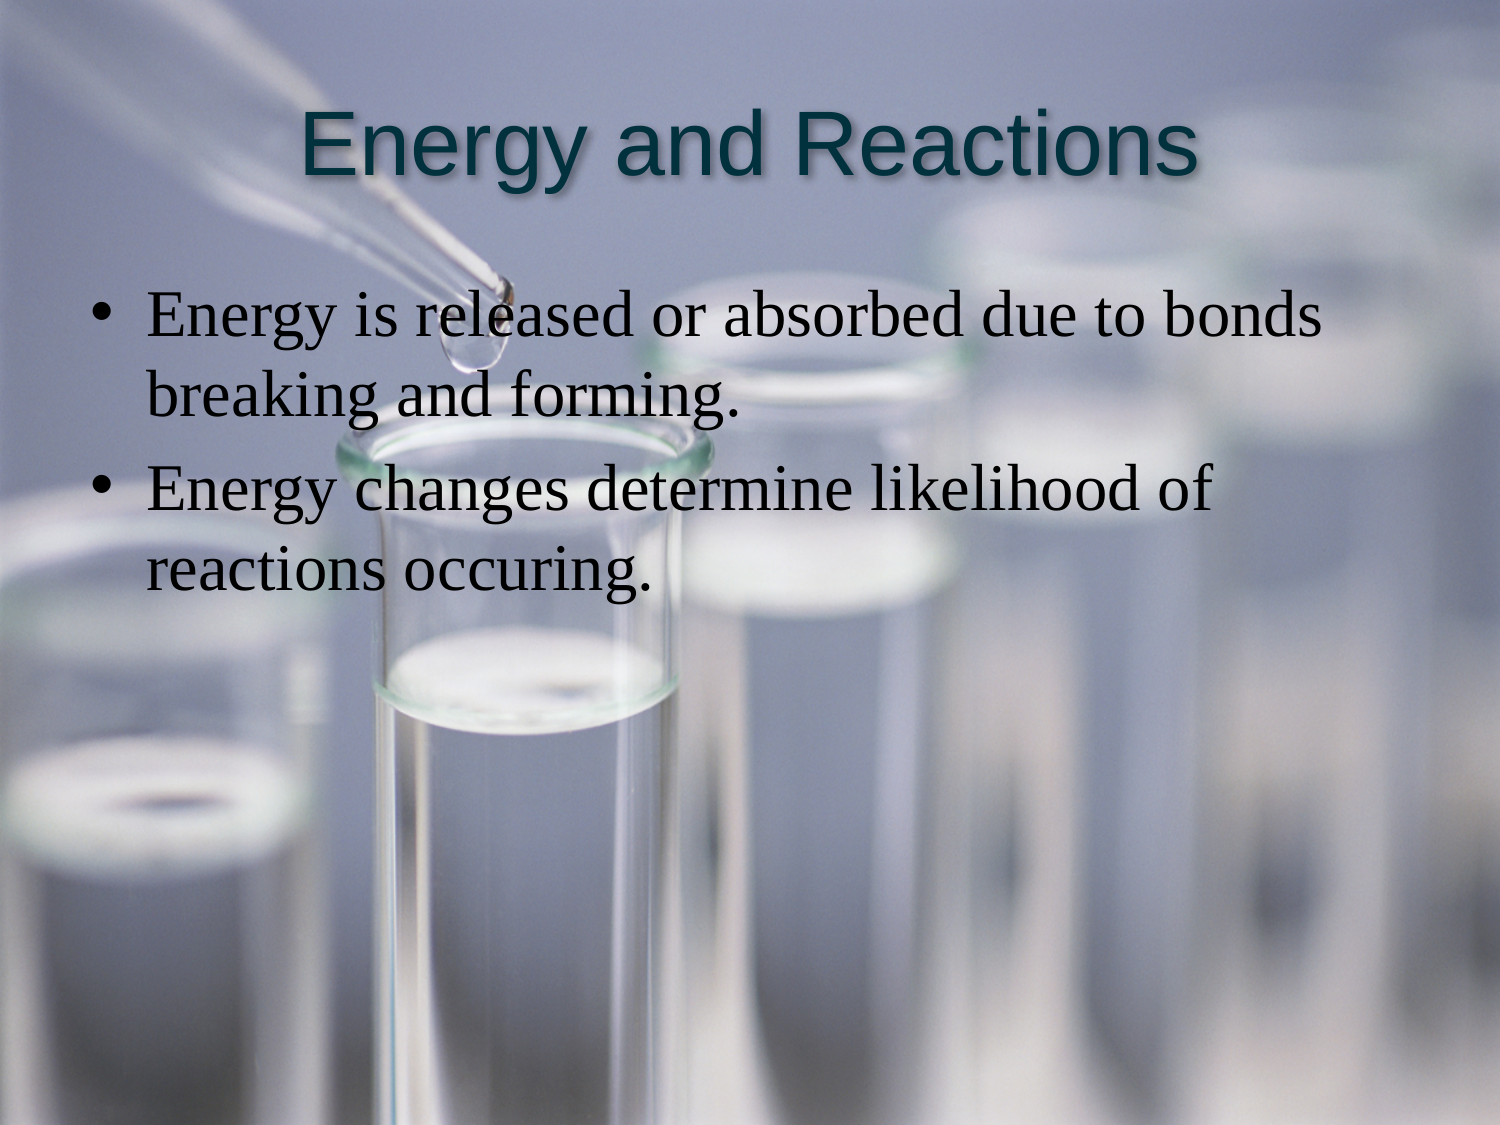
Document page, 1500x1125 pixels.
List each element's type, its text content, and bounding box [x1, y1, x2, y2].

list Energy is released or absorbed due to bonds breaking and forming. Energy changes determine likelihood of reactions occuring. [75, 262, 1425, 1005]
picture [0, 0, 1500, 1125]
title Energy and Reactions [75, 45, 1425, 233]
